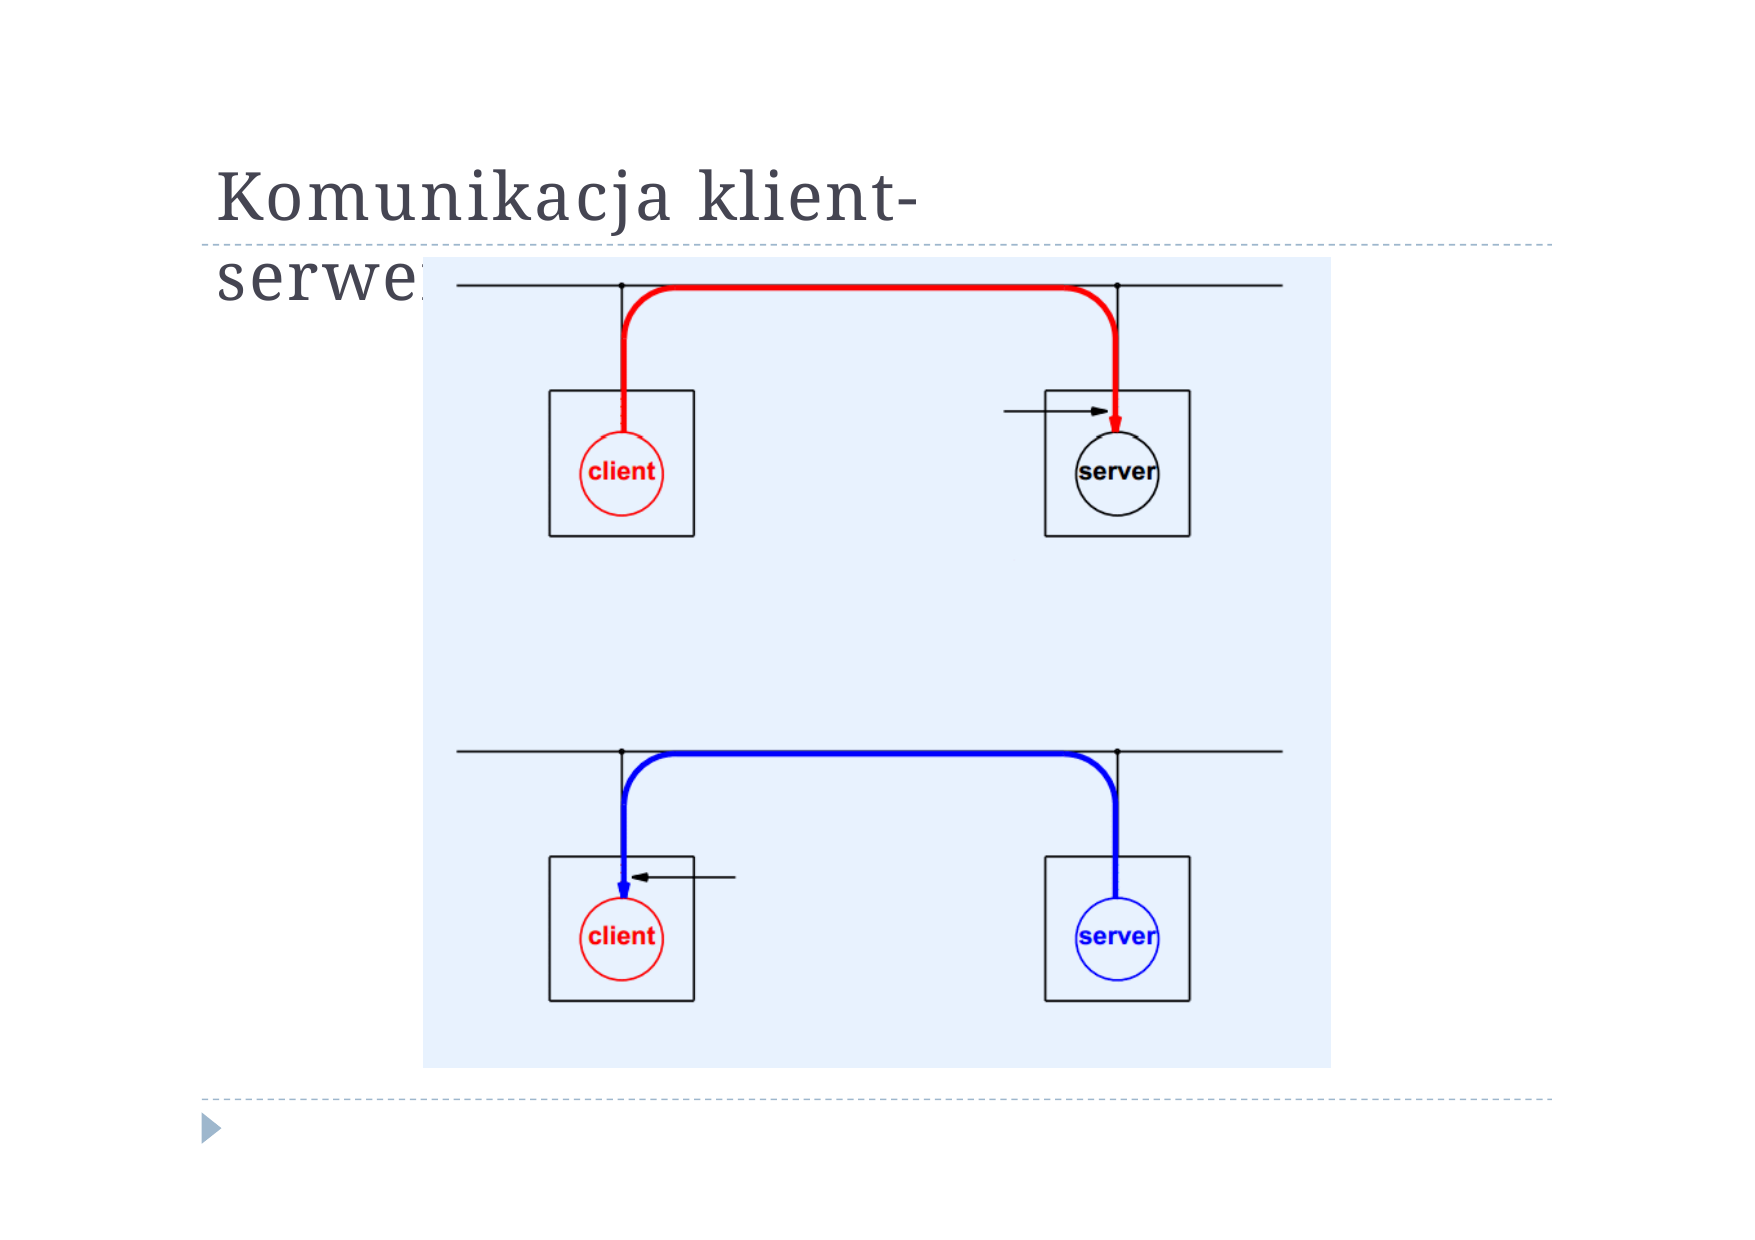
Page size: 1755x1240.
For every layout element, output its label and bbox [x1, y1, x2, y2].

text_box [423, 257, 1331, 1068]
title [214, 151, 1099, 361]
text_box [201, 1112, 222, 1144]
